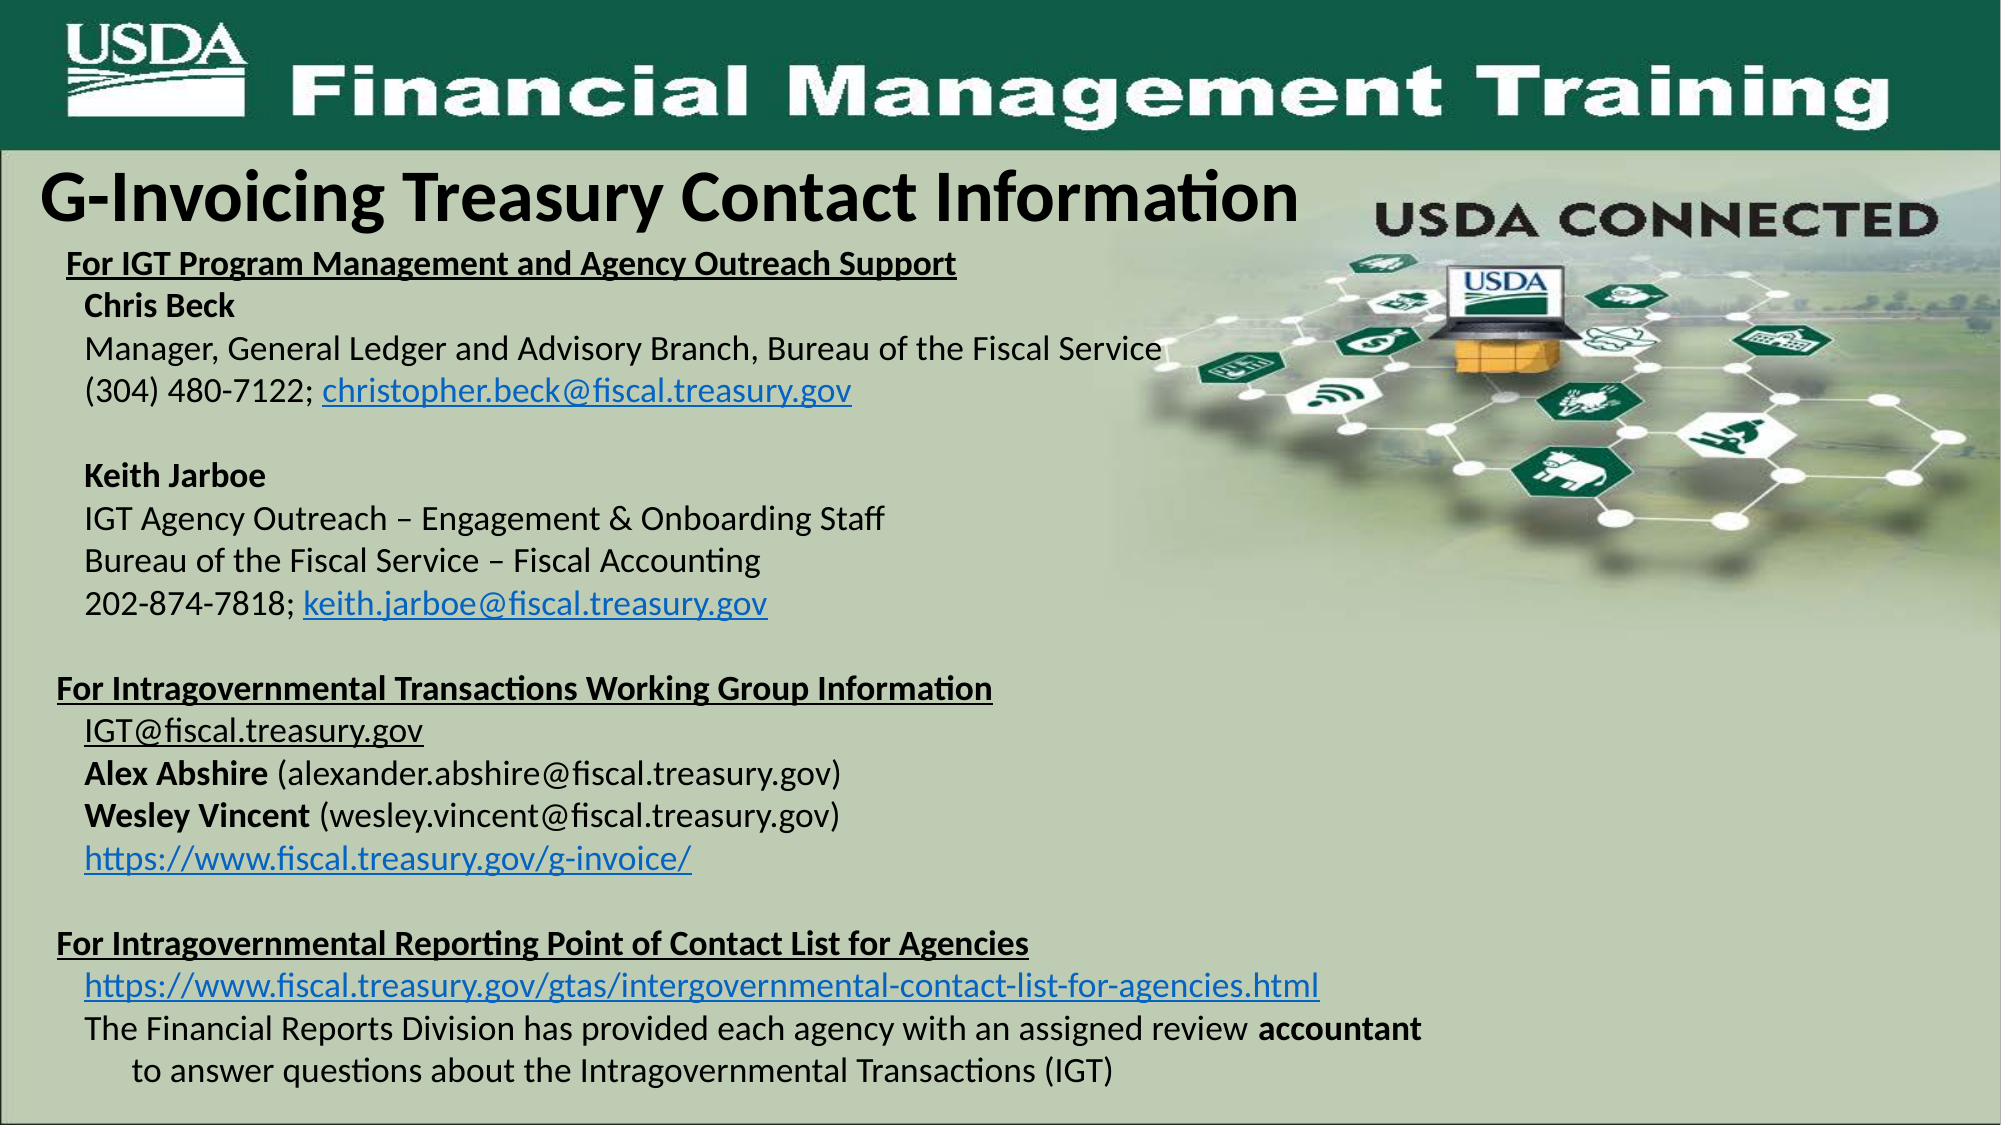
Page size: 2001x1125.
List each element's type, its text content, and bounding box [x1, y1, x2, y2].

text_box For IGT Program Management and Agency Outreach Support Chris Beck Manager, General Ledger and Advisory Branch, Bureau of the Fiscal Service (304) 480-7122; christopher.beck@fiscal.treasury.gov Keith Jarboe IGT Agency Outreach – Engagement & Onboarding Staff Bureau of the Fiscal Service – Fiscal Accounting 202-874-7818; keith.jarboe@fiscal.treasury.gov For Intragovernmental Transactions Working Group Information IGT@fiscal.treasury.gov Alex Abshire (alexander.abshire@fiscal.treasury.gov) Wesley Vincent (wesley.vincent@fiscal.treasury.gov) https://www.fiscal.treasury.gov/g-invoice/ For Intragovernmental Reporting Point of Contact List for Agencies https://www.fiscal.treasury.gov/gtas/intergovernmental-contact-list-for-agencies.html The Financial Reports Division has provided each agency with an assigned review accountant to answer questions about the Intragovernmental Transactions (IGT) [41, 232, 1463, 1098]
title G-Invoicing Treasury Contact Information [25, 140, 1347, 255]
picture [0, 0, 2000, 1125]
